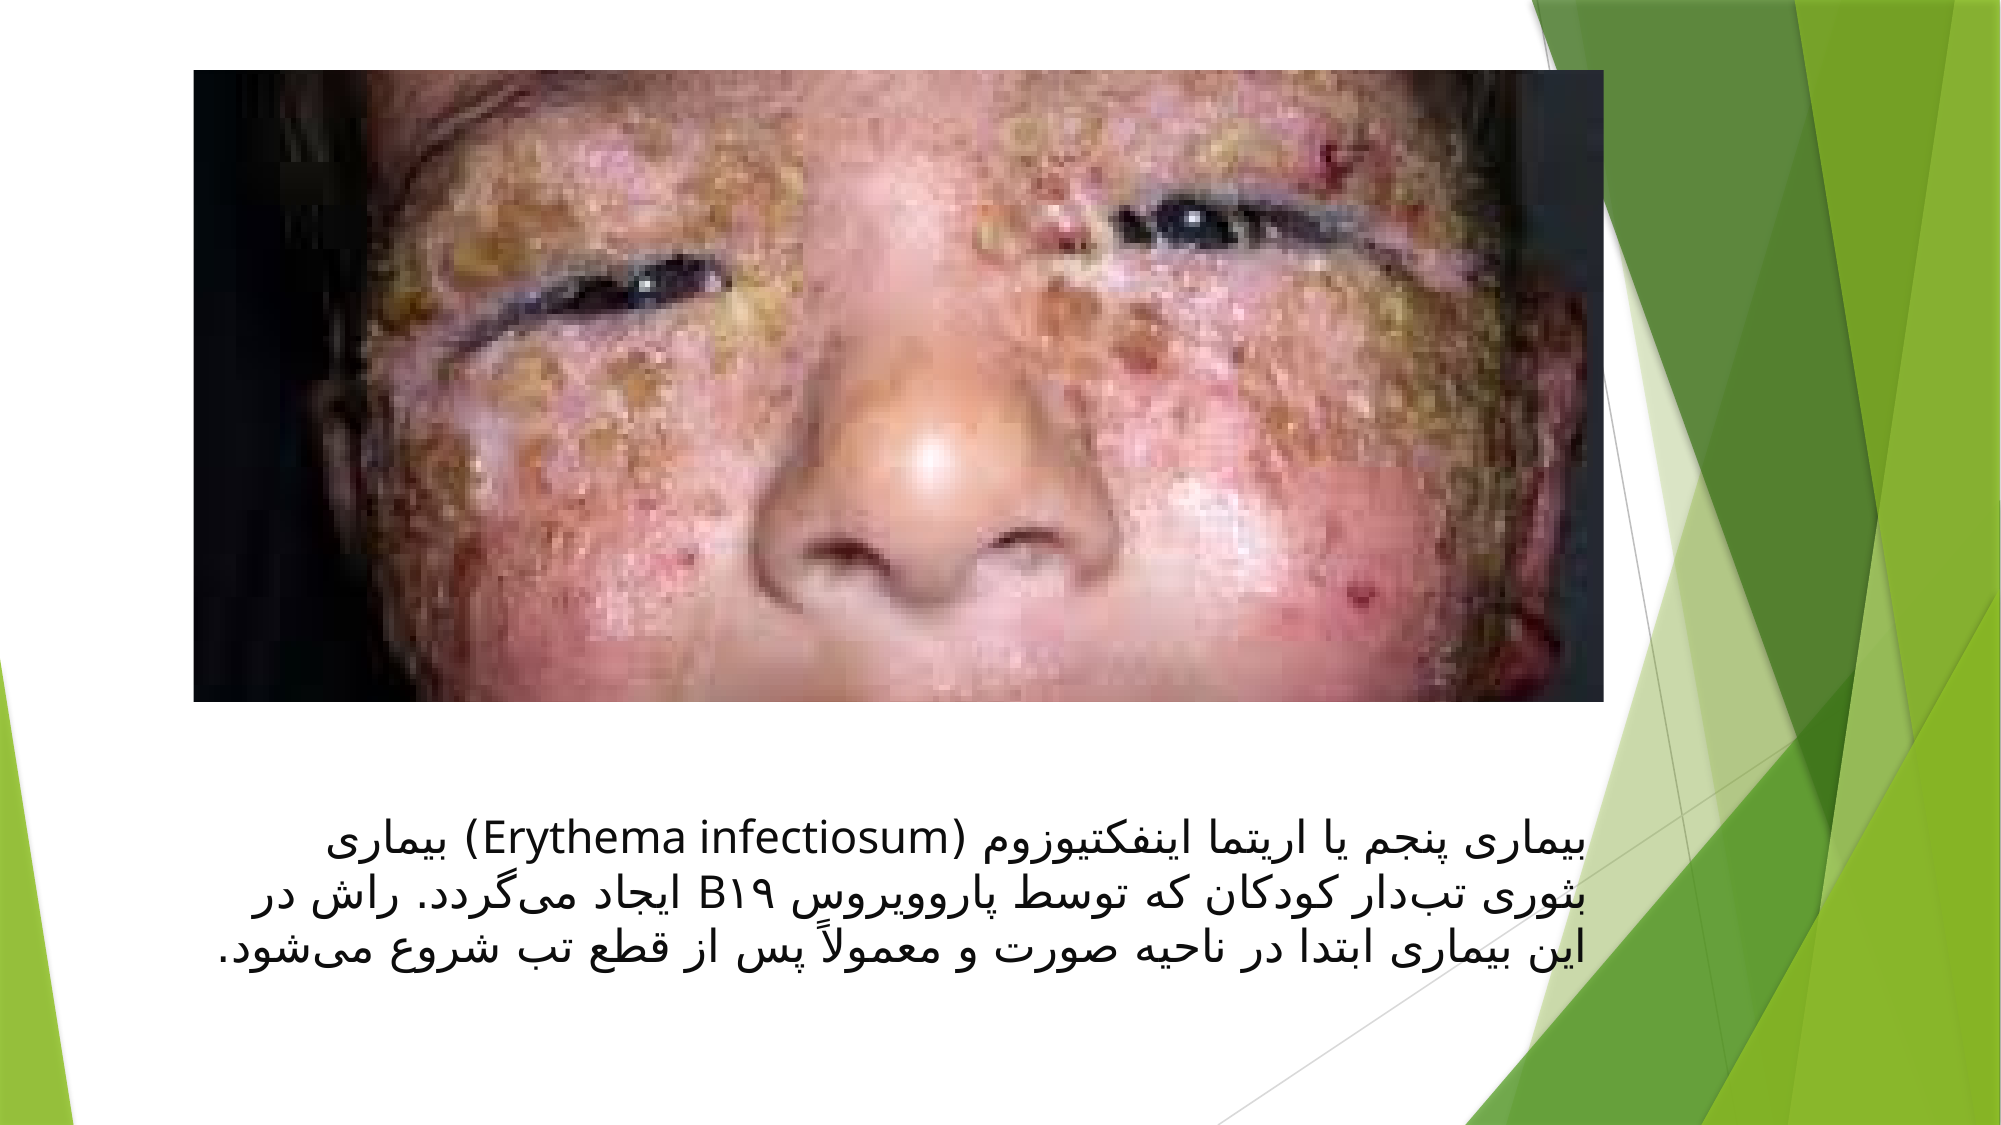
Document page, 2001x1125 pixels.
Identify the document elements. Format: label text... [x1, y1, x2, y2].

list بیماری پنجم یا اریتما اینفکتیوزوم (Erythema infectiosum) بیماری بثوری تب‌دار کودکان که توسط پاروویروس B۱۹ ایجاد می‌گردد. راش در این بیماری ابتدا در ناحیه صورت و معمولاً پس از قطع تب شروع می‌شود. [193, 800, 1604, 998]
picture [192, 69, 1605, 702]
